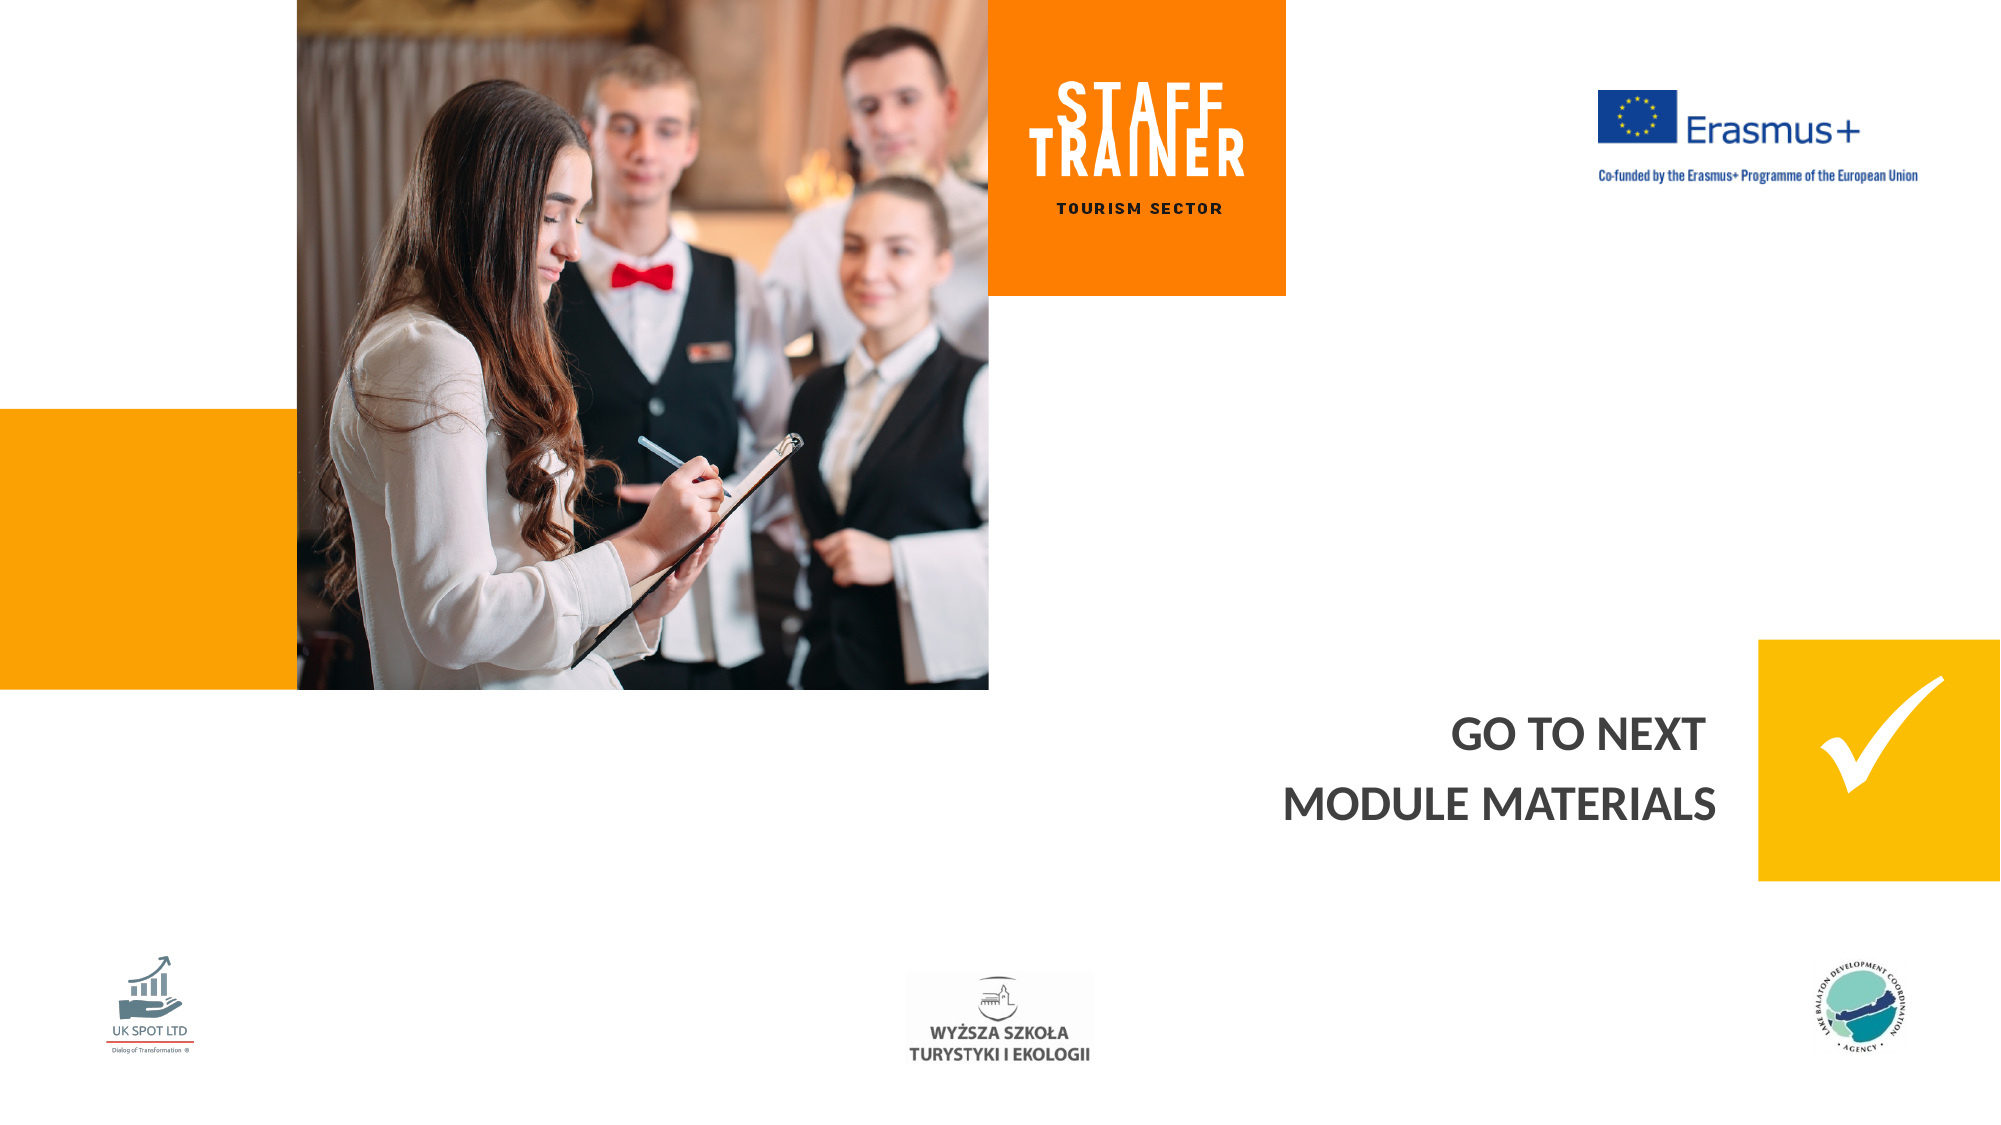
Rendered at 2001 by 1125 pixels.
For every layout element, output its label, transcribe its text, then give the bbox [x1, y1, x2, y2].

picture [296, 0, 1286, 690]
picture [1813, 959, 1907, 1053]
picture [90, 938, 210, 1067]
picture [906, 971, 1094, 1064]
text_box [1791, 656, 1974, 892]
picture [1598, 90, 1918, 185]
subtitle GO TO NEXT MODULE MATERIALS [598, 693, 1733, 895]
